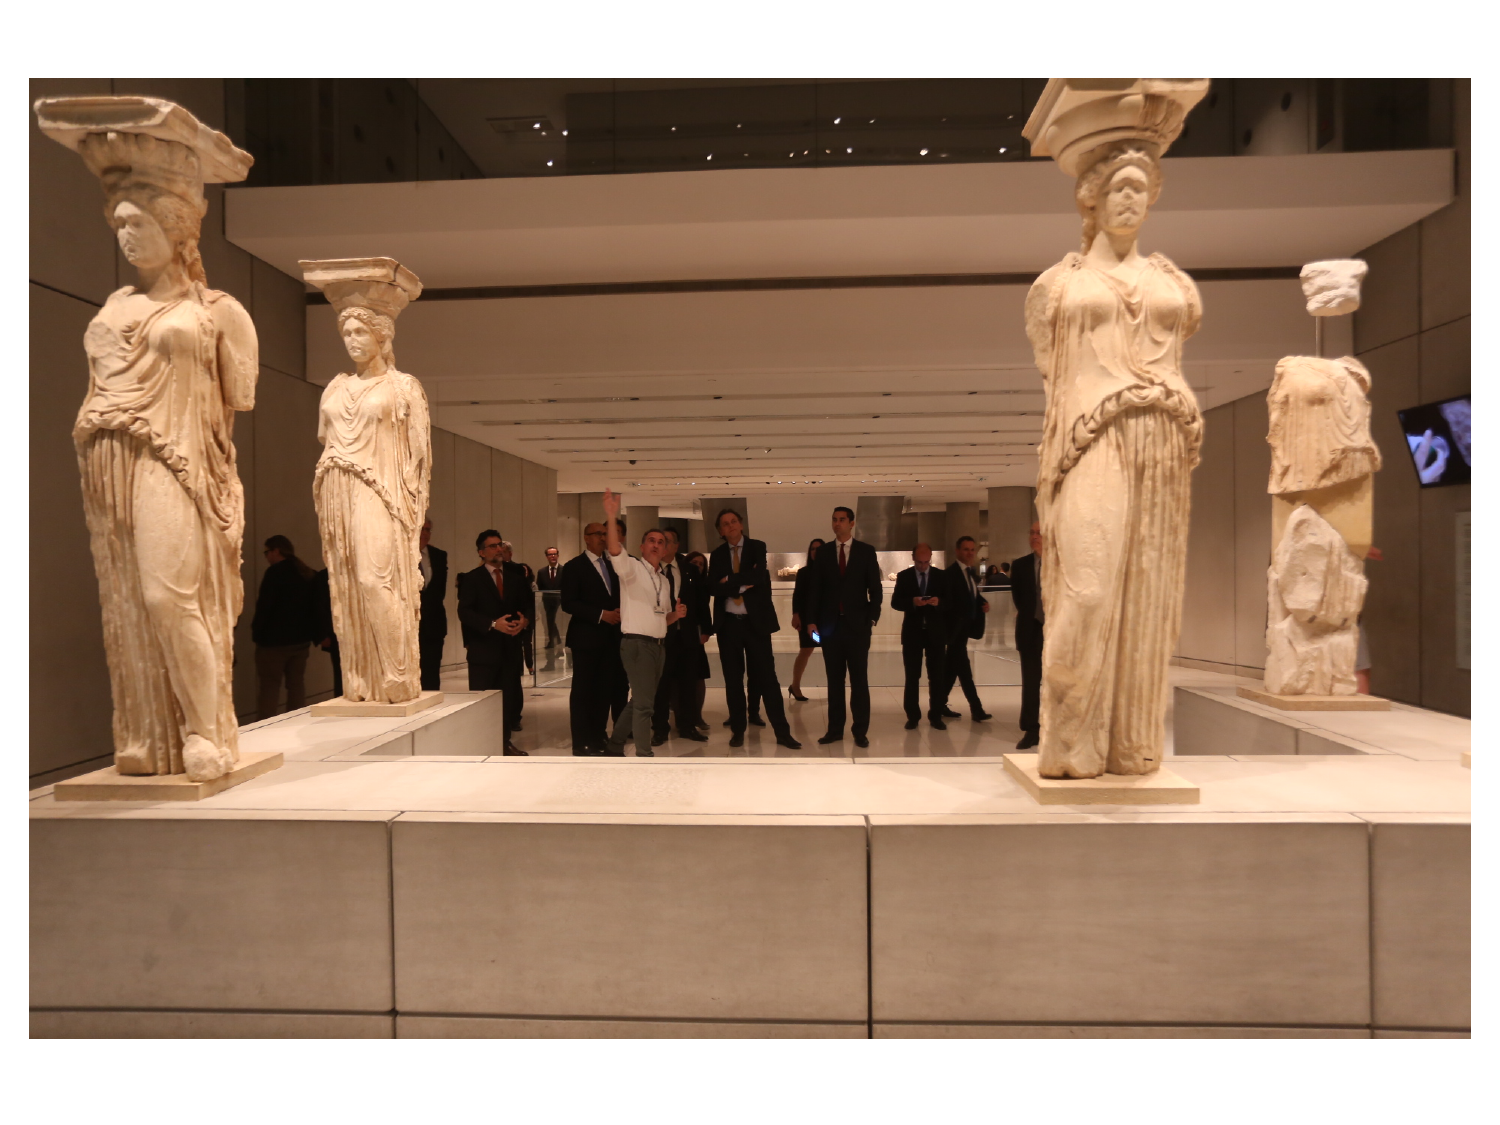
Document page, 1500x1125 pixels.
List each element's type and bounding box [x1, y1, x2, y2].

picture [29, 77, 1471, 1040]
